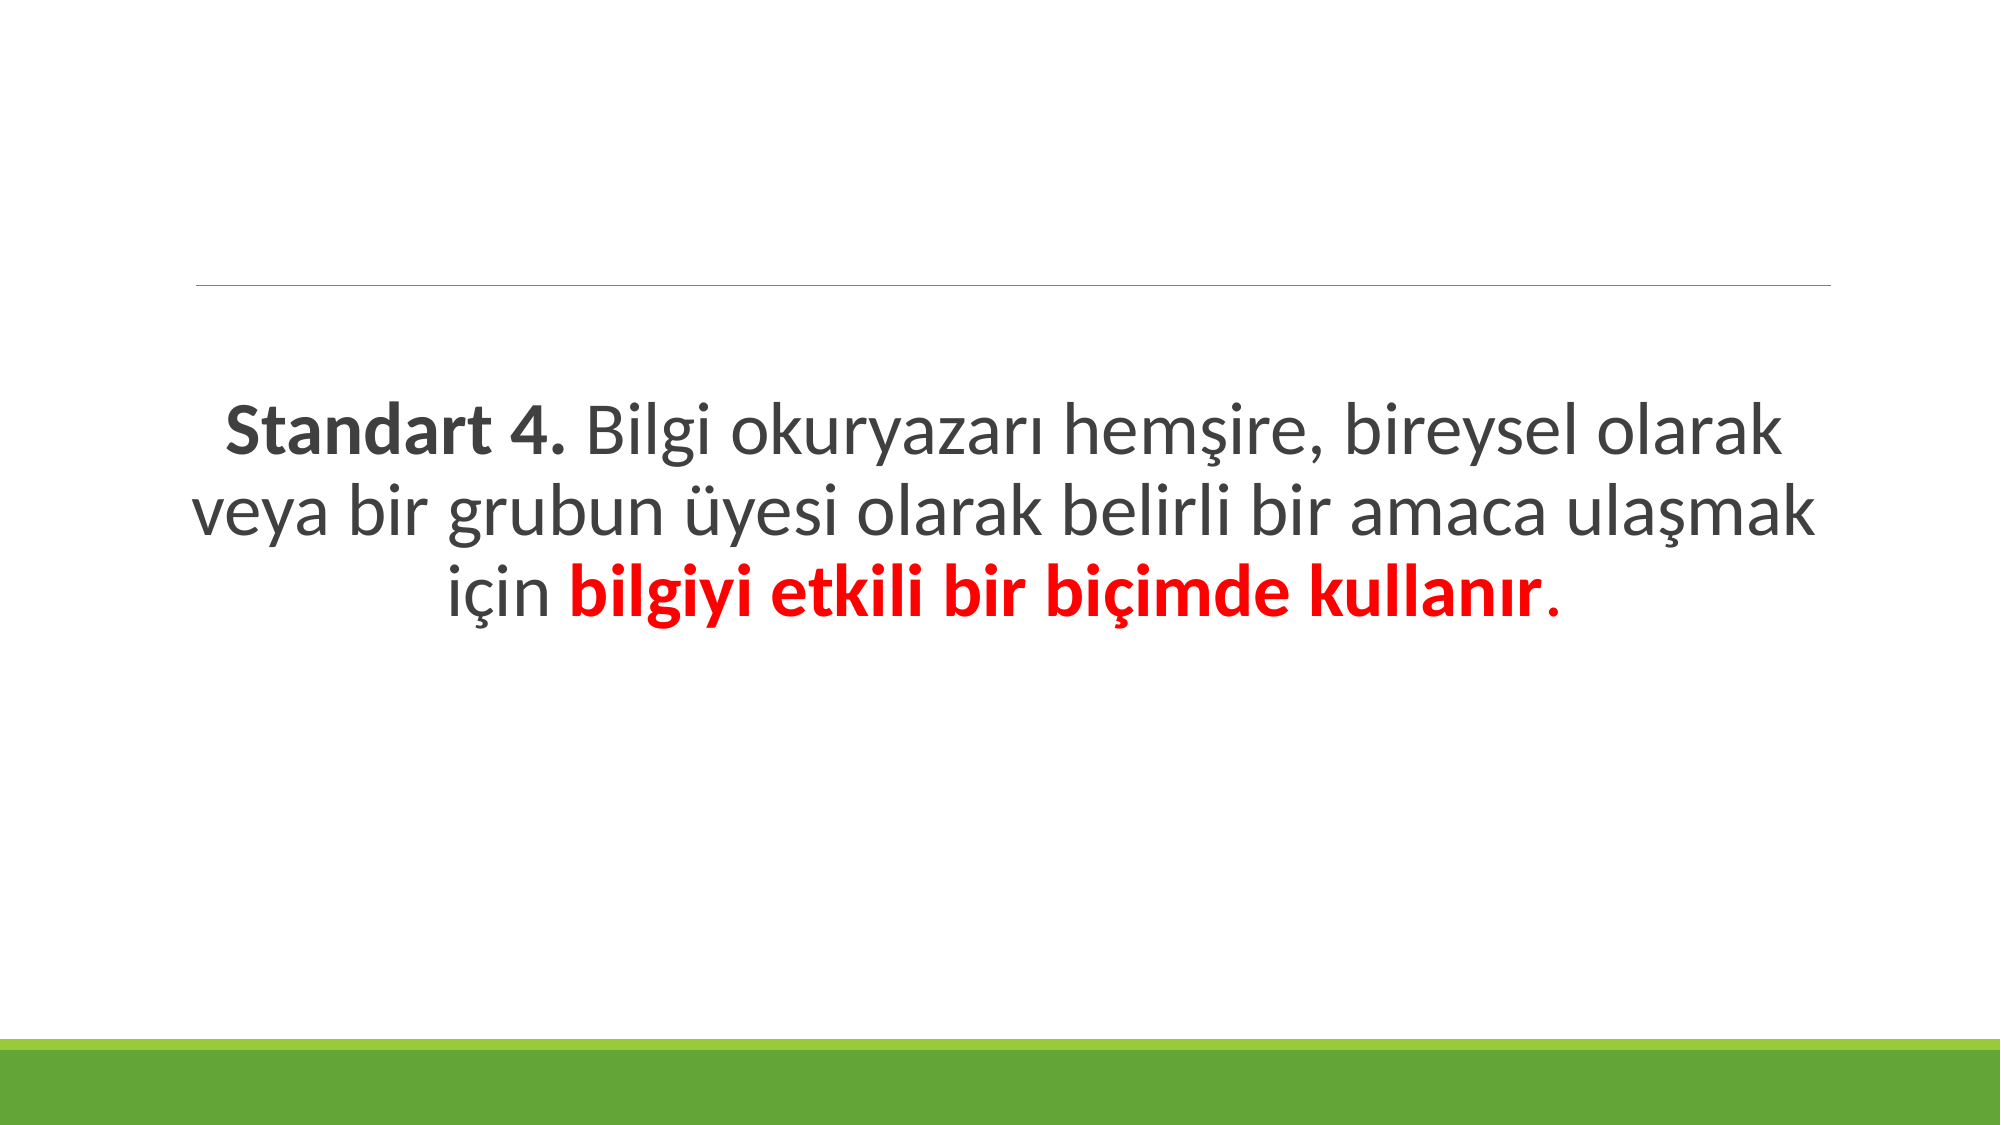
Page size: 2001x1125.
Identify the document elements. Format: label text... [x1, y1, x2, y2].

list Standart 4. Bilgi okuryazarı hemşire, bireysel olarak veya bir grubun üyesi olarak belirli bir amaca ulaşmak için bilgiyi etkili bir biçimde kullanır. [180, 302, 1830, 963]
